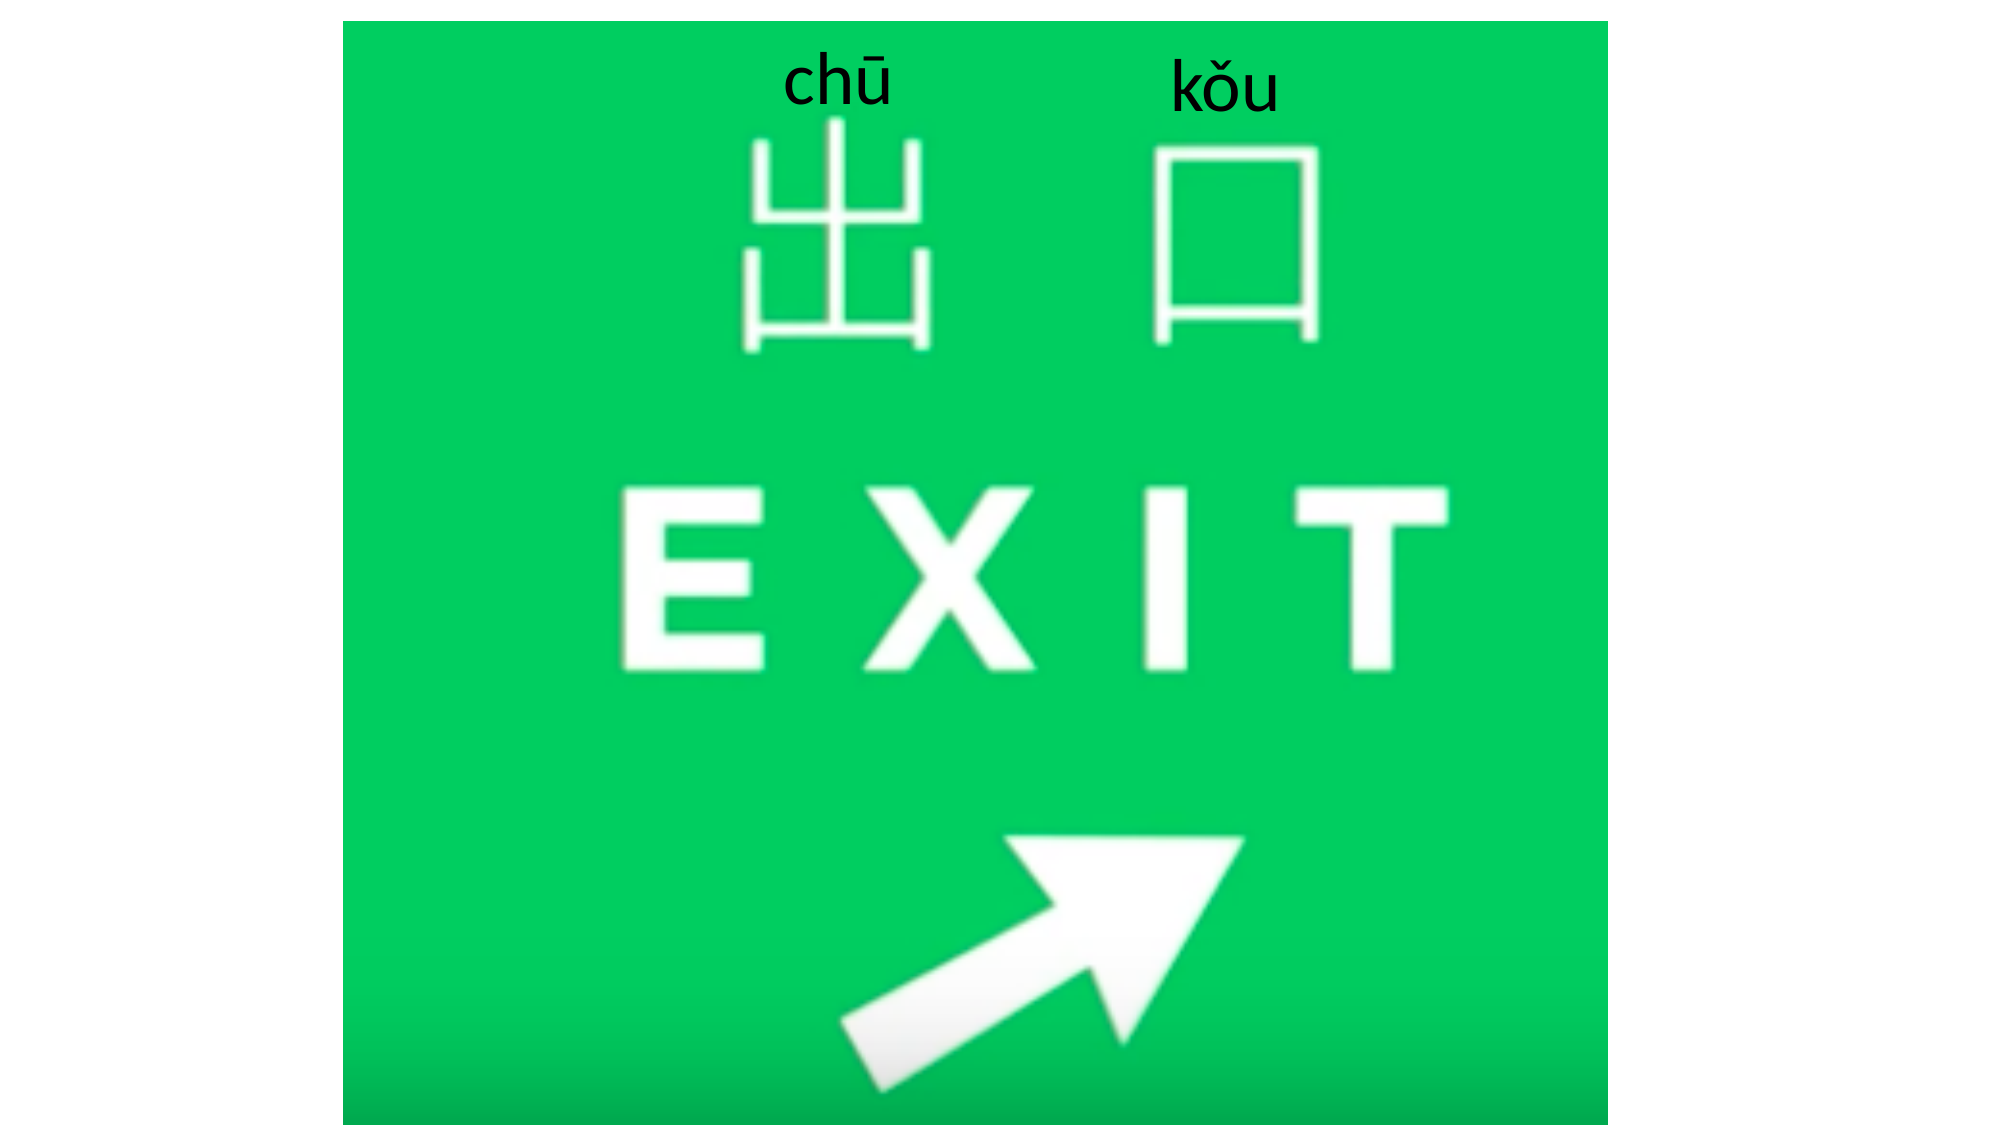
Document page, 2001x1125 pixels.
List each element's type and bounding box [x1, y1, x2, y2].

picture [343, 21, 1608, 1125]
